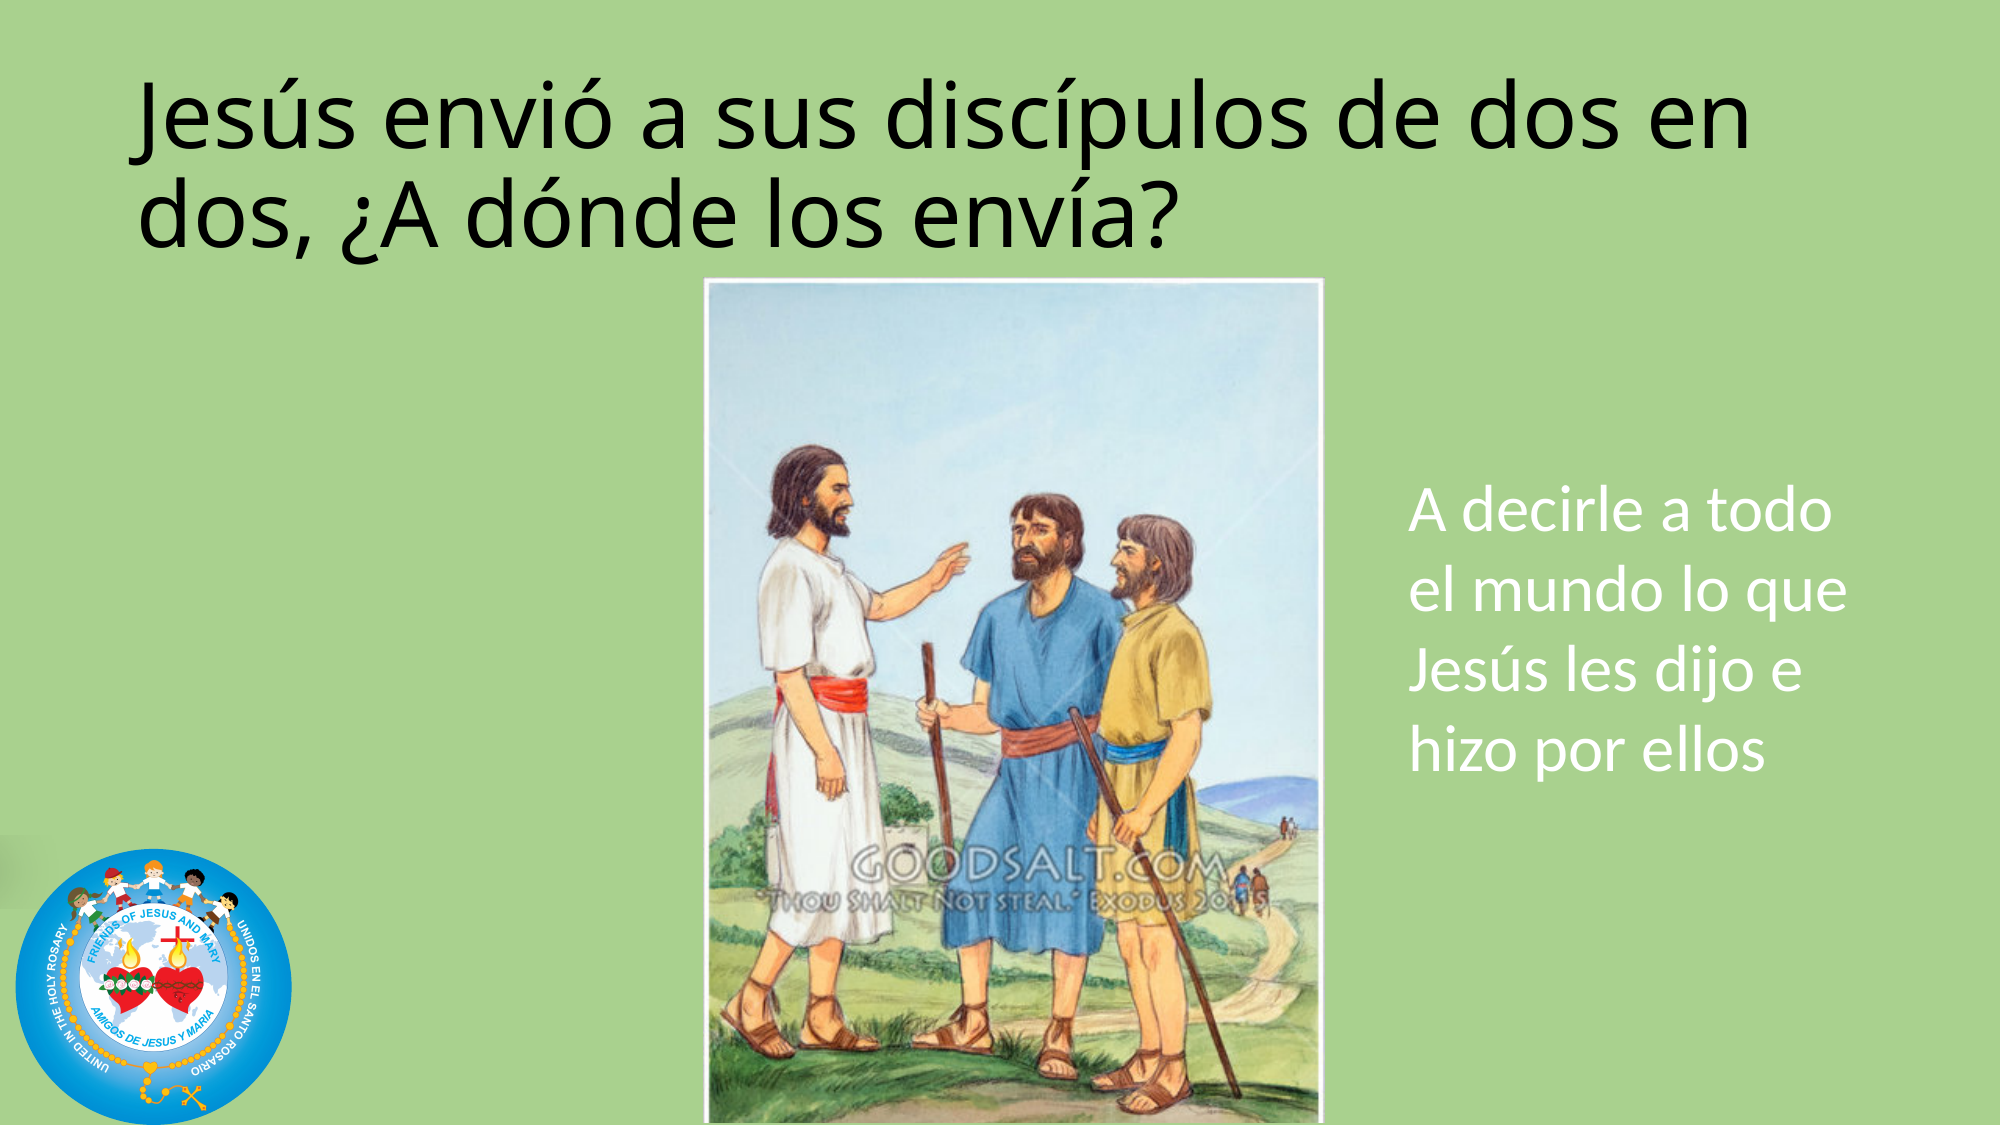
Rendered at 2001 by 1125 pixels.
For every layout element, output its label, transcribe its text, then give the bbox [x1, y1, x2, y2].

picture [703, 277, 1325, 1123]
picture [45, 861, 262, 1105]
text_box A decirle a todo el mundo lo que Jesús les dijo e hizo por ellos [1393, 457, 1891, 792]
picture [197, 1101, 206, 1110]
title Jesús envió a sus discípulos de dos en dos, ¿A dónde los envía? [121, 59, 1847, 278]
